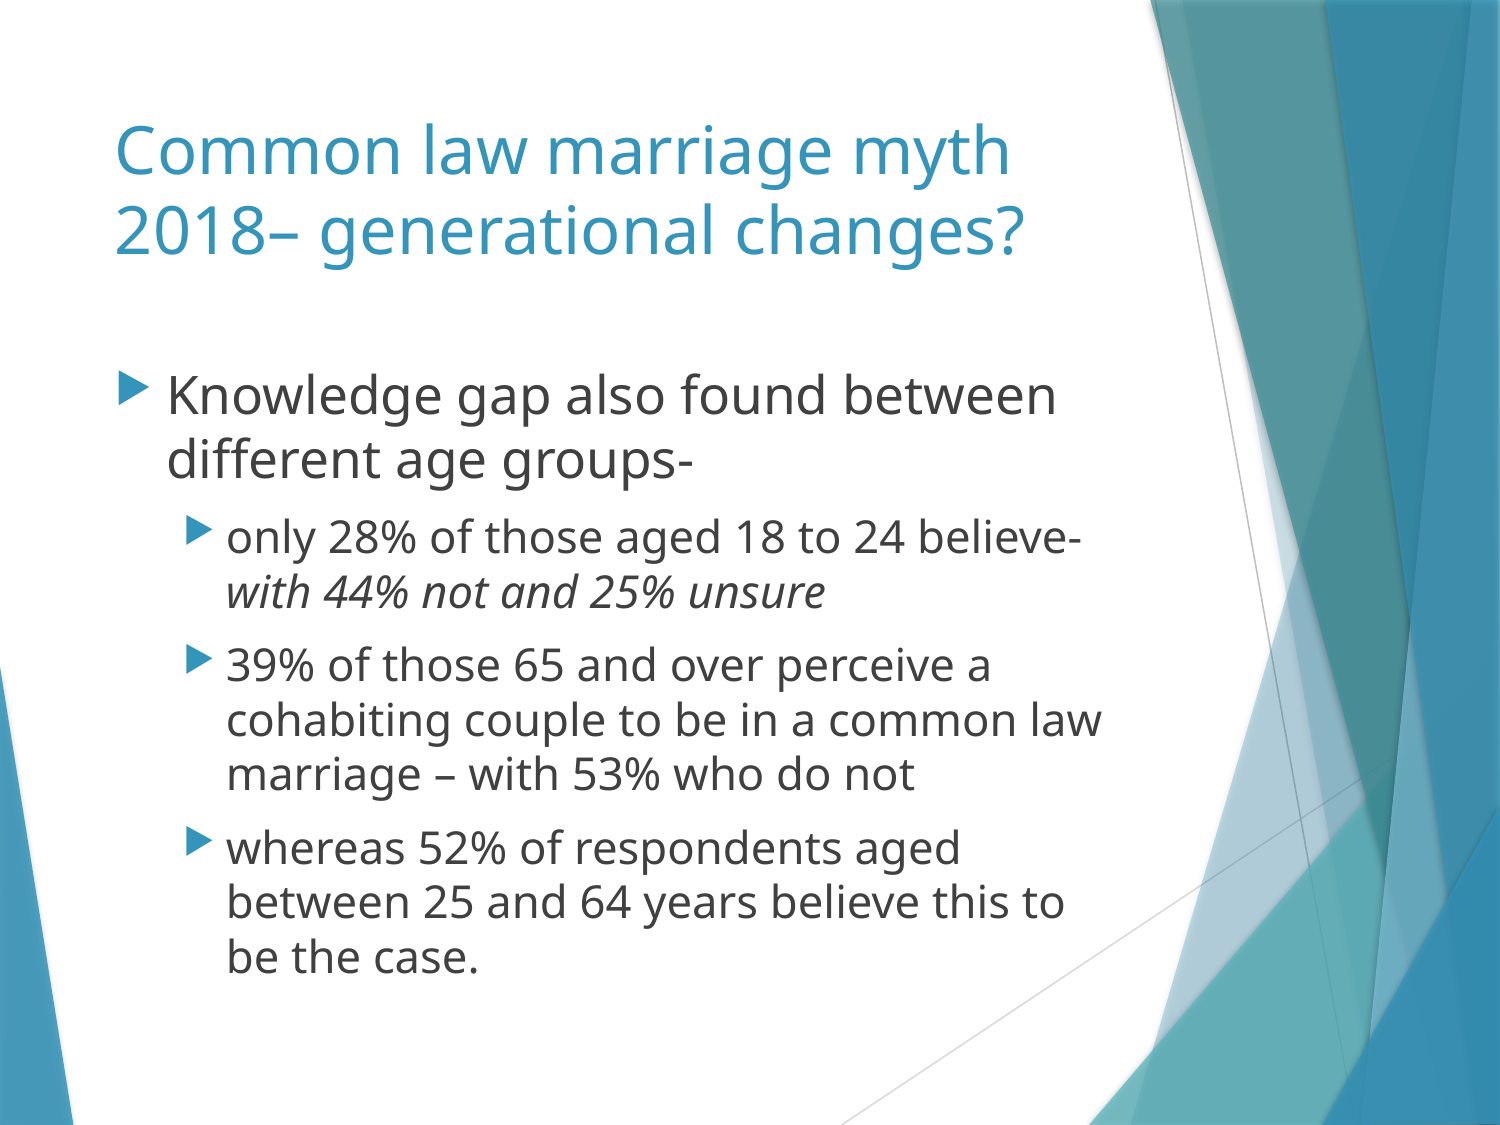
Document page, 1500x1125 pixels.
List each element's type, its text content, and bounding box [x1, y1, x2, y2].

title Common law marriage myth 2018– generational changes? [99, 99, 1142, 317]
list Knowledge gap also found between different age groups- only 28% of those aged 18 to 24 believe- with 44% not and 25% unsure 39% of those 65 and over perceive a cohabiting couple to be in a common law marriage – with 53% who do not whereas 52% of respondents aged between 25 and 64 years believe this to be the case. [99, 354, 1142, 992]
